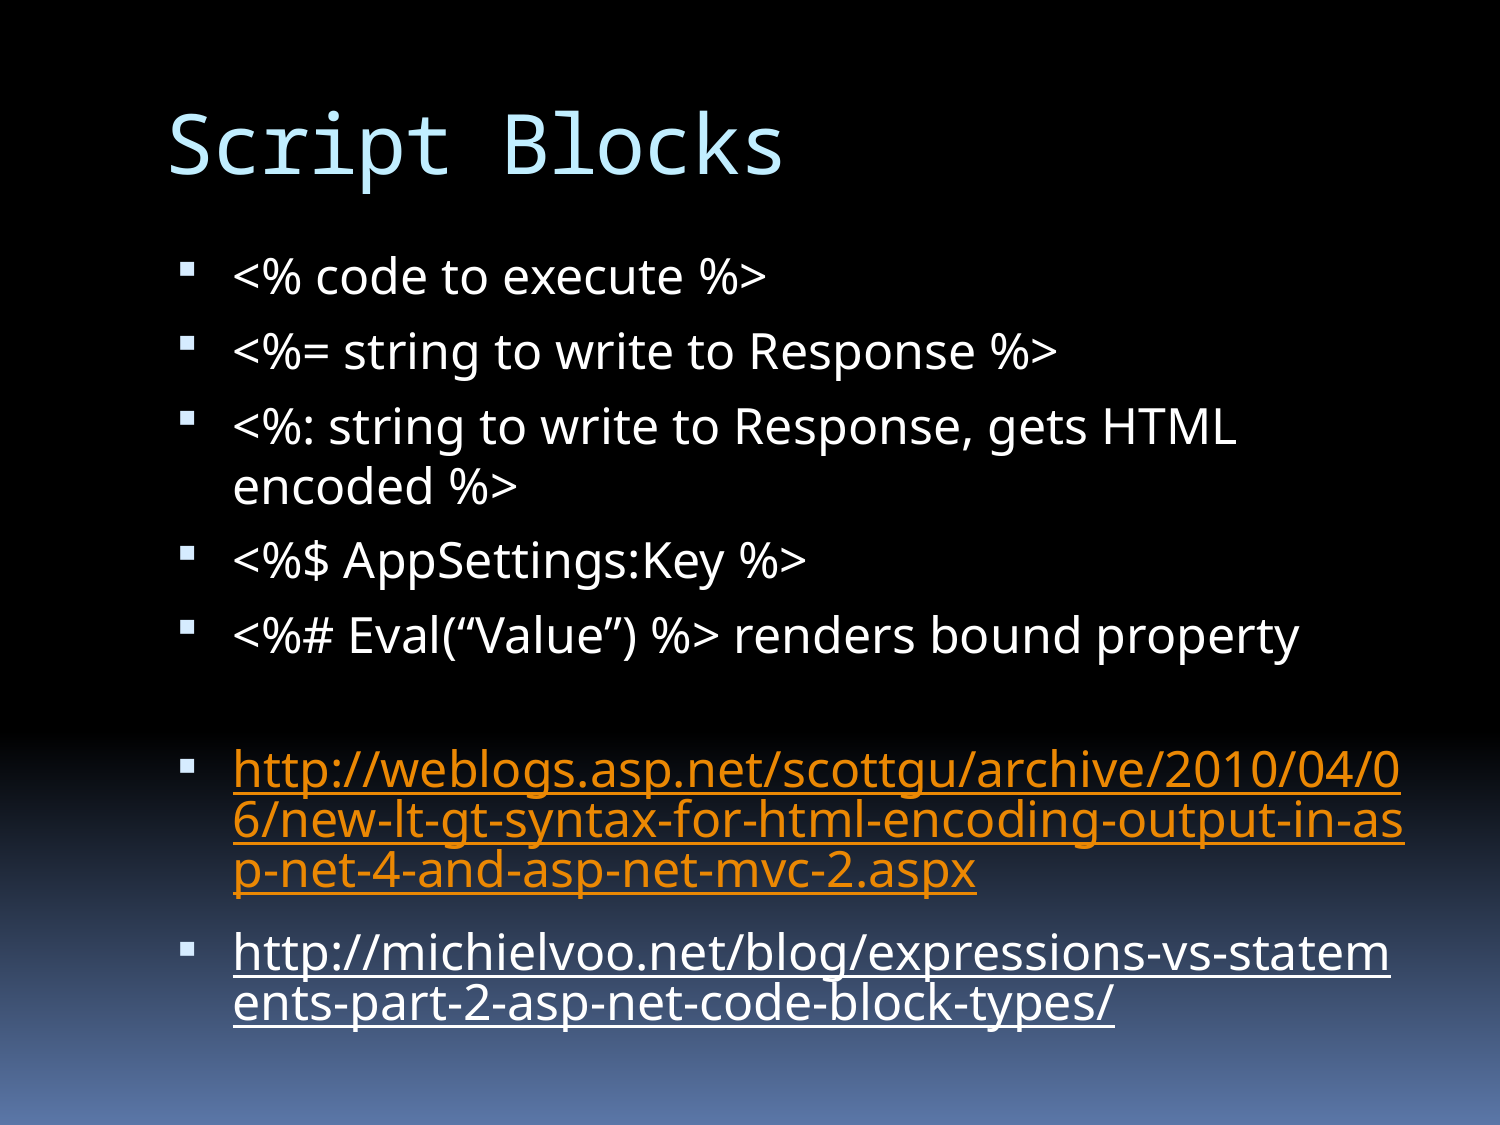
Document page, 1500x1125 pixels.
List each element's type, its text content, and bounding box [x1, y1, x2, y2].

title Script Blocks [150, 84, 1425, 235]
list <% code to execute %> <%= string to write to Response %> <%: string to write to Response, gets HTML encoded %> <%$ AppSettings:Key %> <%# Eval(“Value”) %> renders bound property http://weblogs.asp.net/scottgu/archive/2010/04/06/new-lt-gt-syntax-for-html-encoding-output-in-asp-net-4-and-asp-net-mvc-2.aspx http://michielvoo.net/blog/expressions-vs-statements-part-2-asp-net-code-block-types/ [150, 237, 1425, 1043]
